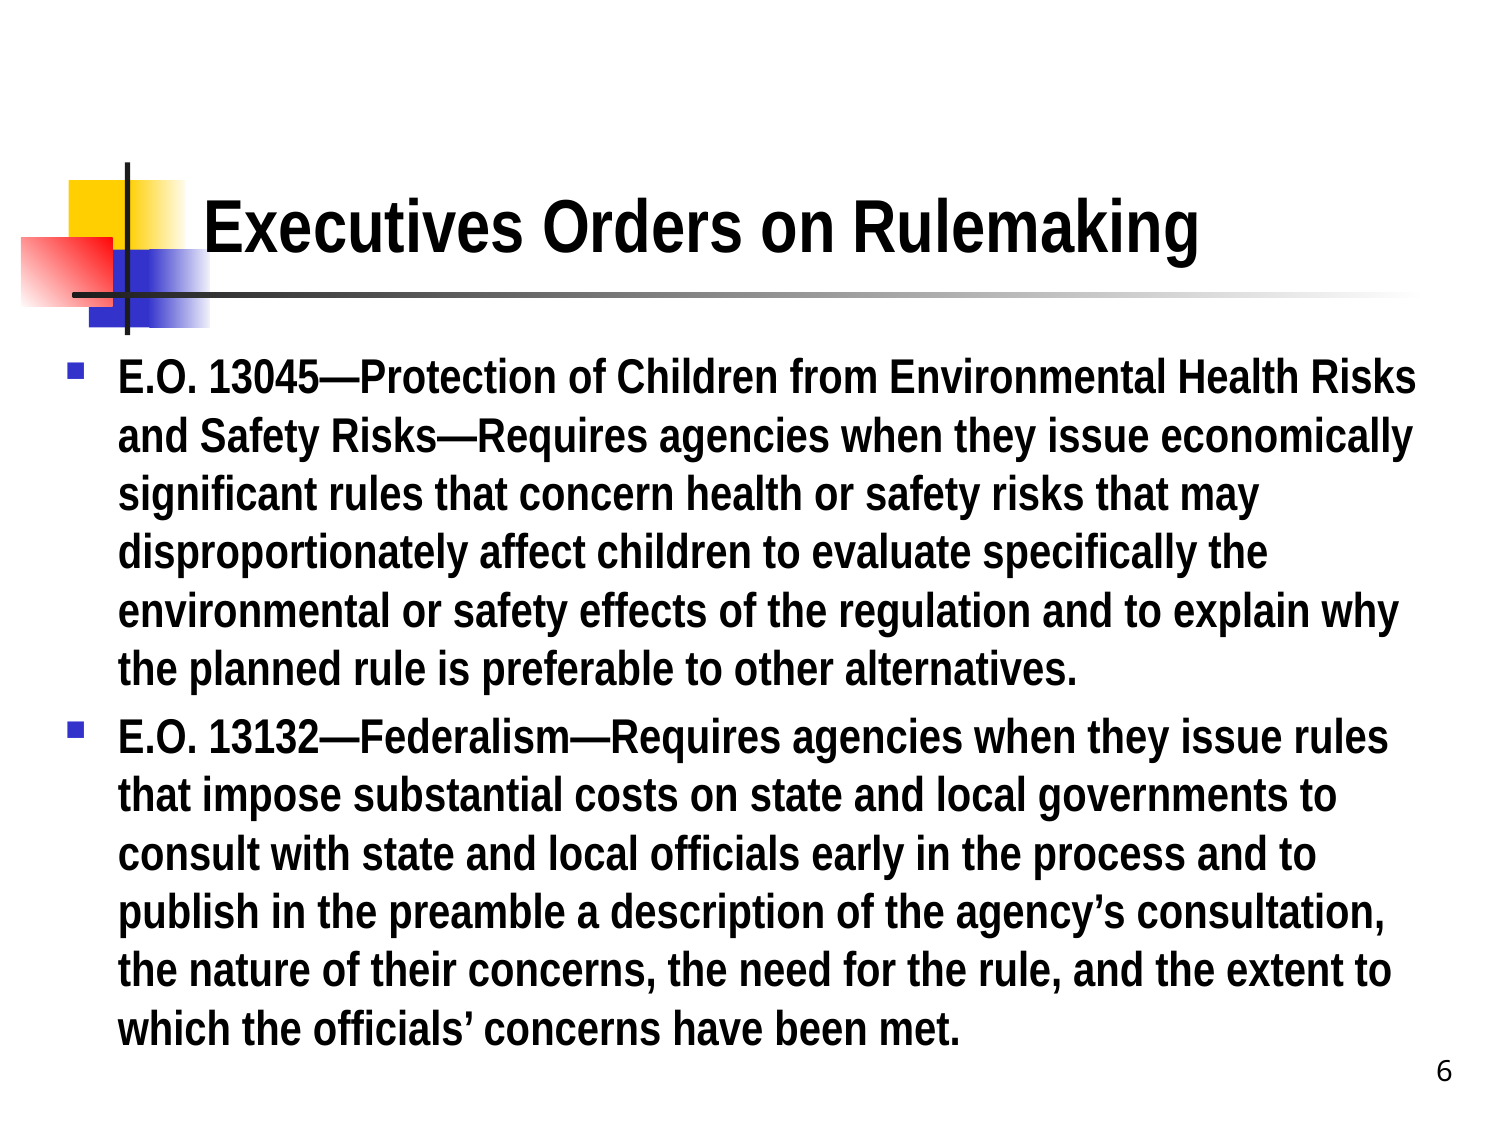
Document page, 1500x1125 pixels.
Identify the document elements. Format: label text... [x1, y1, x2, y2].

slide_number 6 [1155, 1024, 1468, 1100]
title Executives Orders on Rulemaking [188, 35, 1468, 275]
list E.O. 13045—Protection of Children from Environmental Health Risks and Safety Risks—Requires agencies when they issue economically significant rules that concern health or safety risks that may disproportionately affect children to evaluate specifically the environmental or safety effects of the regulation and to explain why the planned rule is preferable to other alternatives. E.O. 13132—Federalism—Requires agencies when they issue rules that impose substantial costs on state and local governments to consult with state and local officials early in the process and to publish in the preamble a description of the agency’s consultation, the nature of their concerns, the need for the rule, and the extent to which the officials’ concerns have been met. [50, 337, 1450, 1075]
